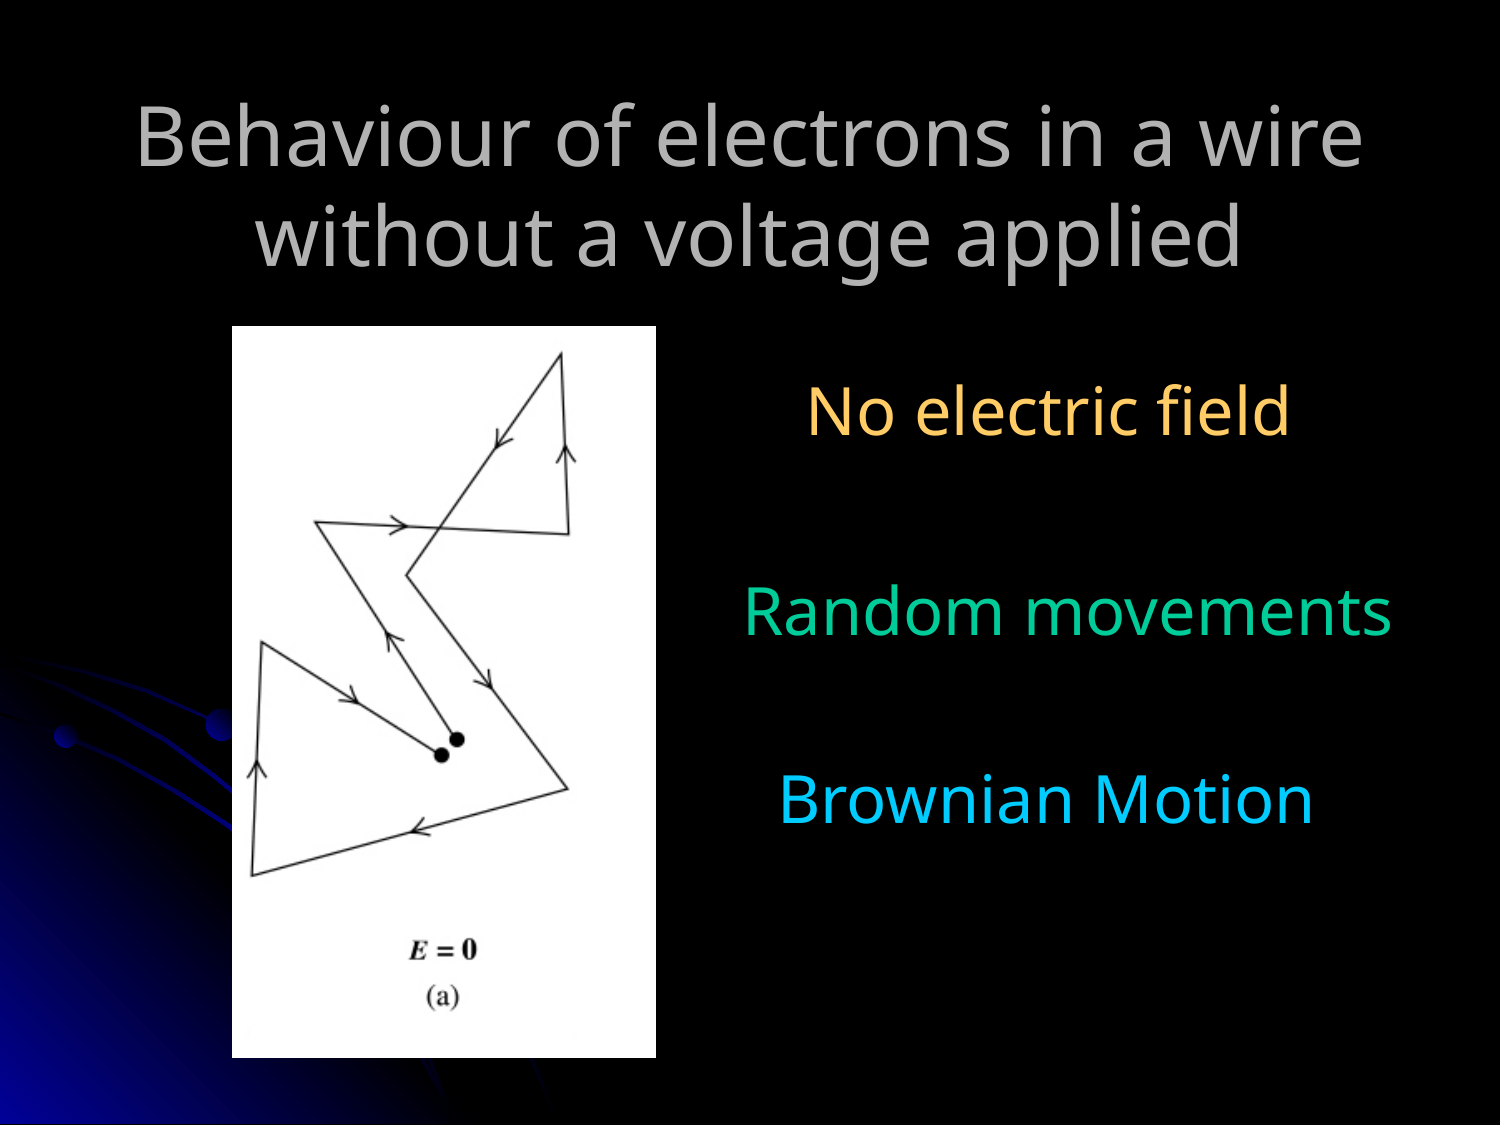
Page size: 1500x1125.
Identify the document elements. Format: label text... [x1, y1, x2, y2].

picture [232, 326, 656, 1058]
text_box No electric field [791, 361, 1309, 456]
title Behaviour of electrons in a wire without a voltage applied [75, 90, 1425, 277]
text_box Brownian Motion [762, 750, 1332, 845]
text_box Random movements [727, 560, 1410, 656]
